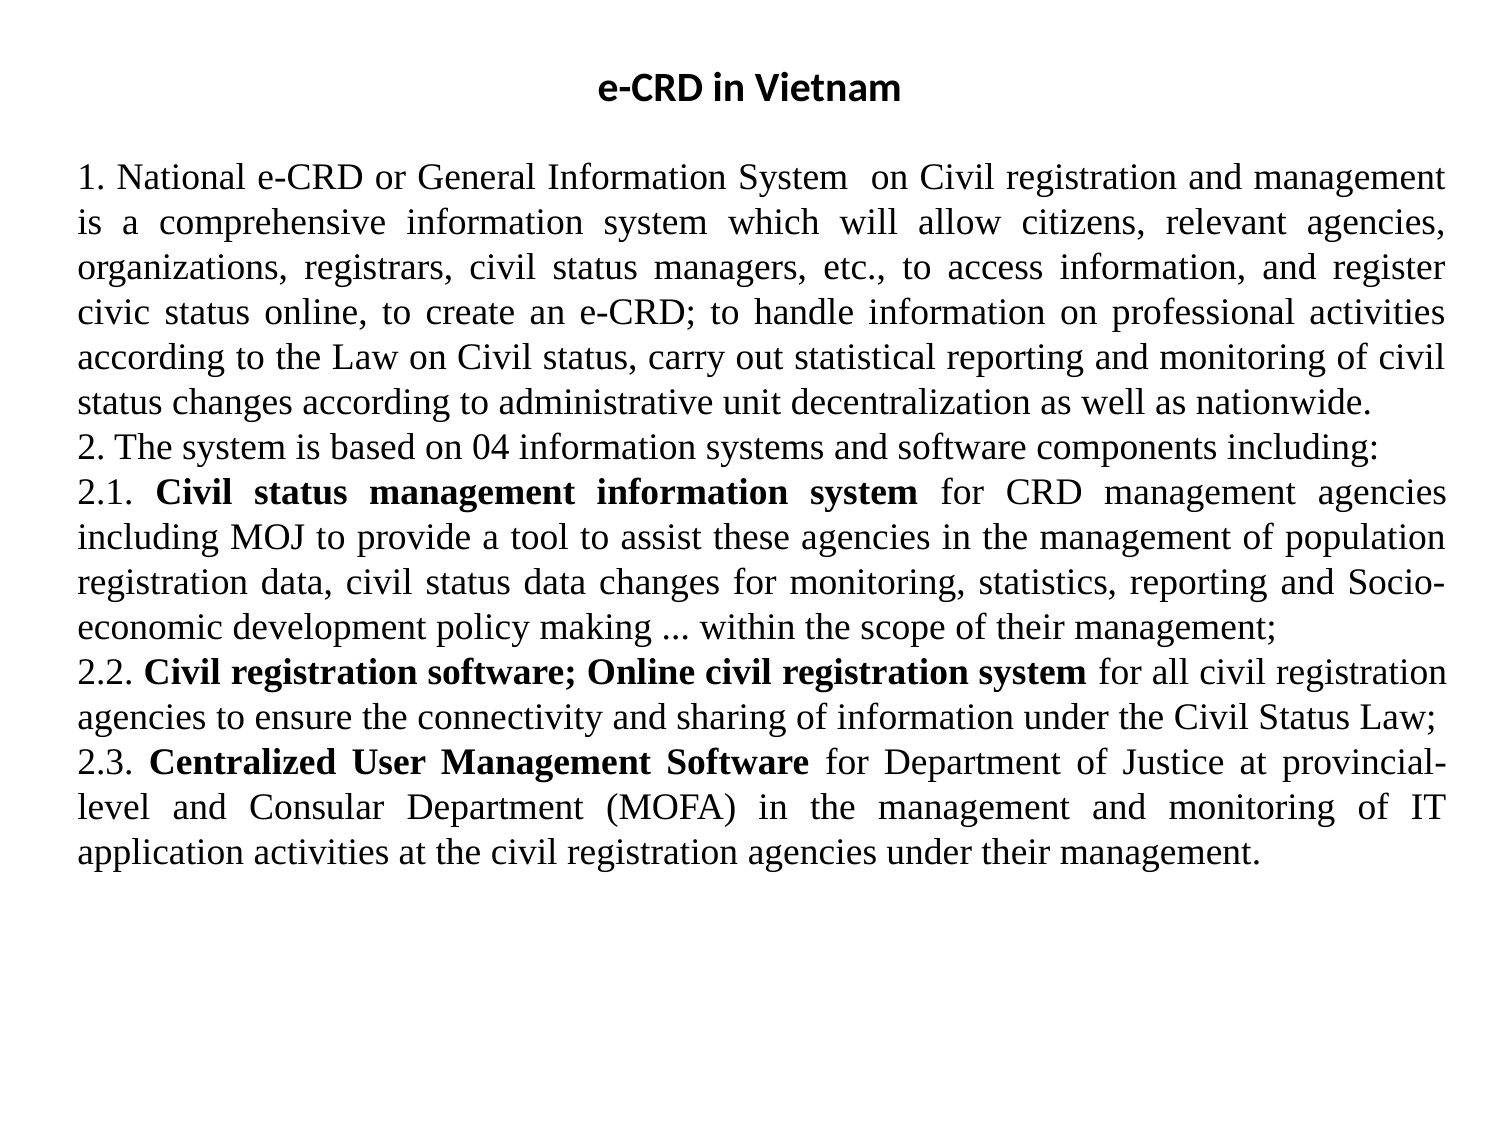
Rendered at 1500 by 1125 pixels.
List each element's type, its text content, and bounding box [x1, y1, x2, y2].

text_box 1. National e-CRD or General Information System on Civil registration and management is a comprehensive information system which will allow citizens, relevant agencies, organizations, registrars, civil status managers, etc., to access information, and register civic status online, to create an e-CRD; to handle information on professional activities according to the Law on Civil status, carry out statistical reporting and monitoring of civil status changes according to administrative unit decentralization as well as nationwide. 2. The system is based on 04 information systems and software components including: 2.1. Civil status management information system for CRD management agencies including MOJ to provide a tool to assist these agencies in the management of population registration data, civil status data changes for monitoring, statistics, reporting and Socio-economic development policy making ... within the scope of their management; 2.2. Civil registration software; Online civil registration system for all civil registration agencies to ensure the connectivity and sharing of information under the Civil Status Law; 2.3. Centralized User Management Software for Department of Justice at provincial-level and Consular Department (MOFA) in the management and monitoring of IT application activities at the civil registration agencies under their management. [62, 99, 1463, 925]
title e-CRD in Vietnam [75, 45, 1425, 99]
